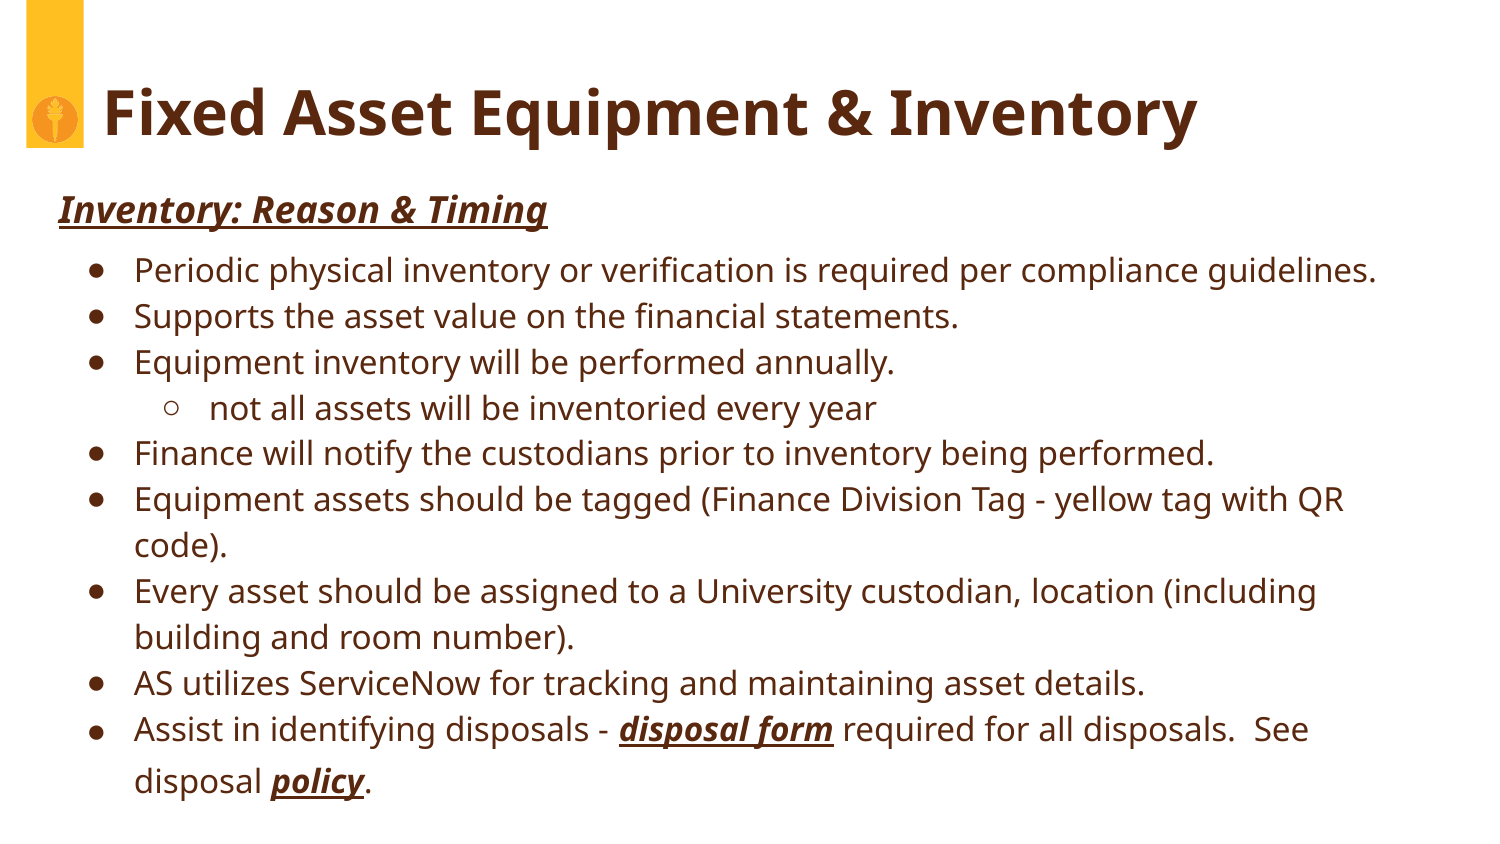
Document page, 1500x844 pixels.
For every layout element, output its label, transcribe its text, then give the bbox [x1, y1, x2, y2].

list Inventory: Reason & Timing Periodic physical inventory or verification is required per compliance guidelines. Supports the asset value on the financial statements. Equipment inventory will be performed annually. not all assets will be inventoried every year Finance will notify the custodians prior to inventory being performed. Equipment assets should be tagged (Finance Division Tag - yellow tag with QR code). Every asset should be assigned to a University custodian, location (including building and room number). AS utilizes ServiceNow for tracking and maintaining asset details. Assist in identifying disposals - disposal form required for all disposals. See disposal policy. [53, 179, 1456, 783]
picture [32, 96, 78, 143]
title Fixed Asset Equipment & Inventory [91, 21, 1494, 155]
